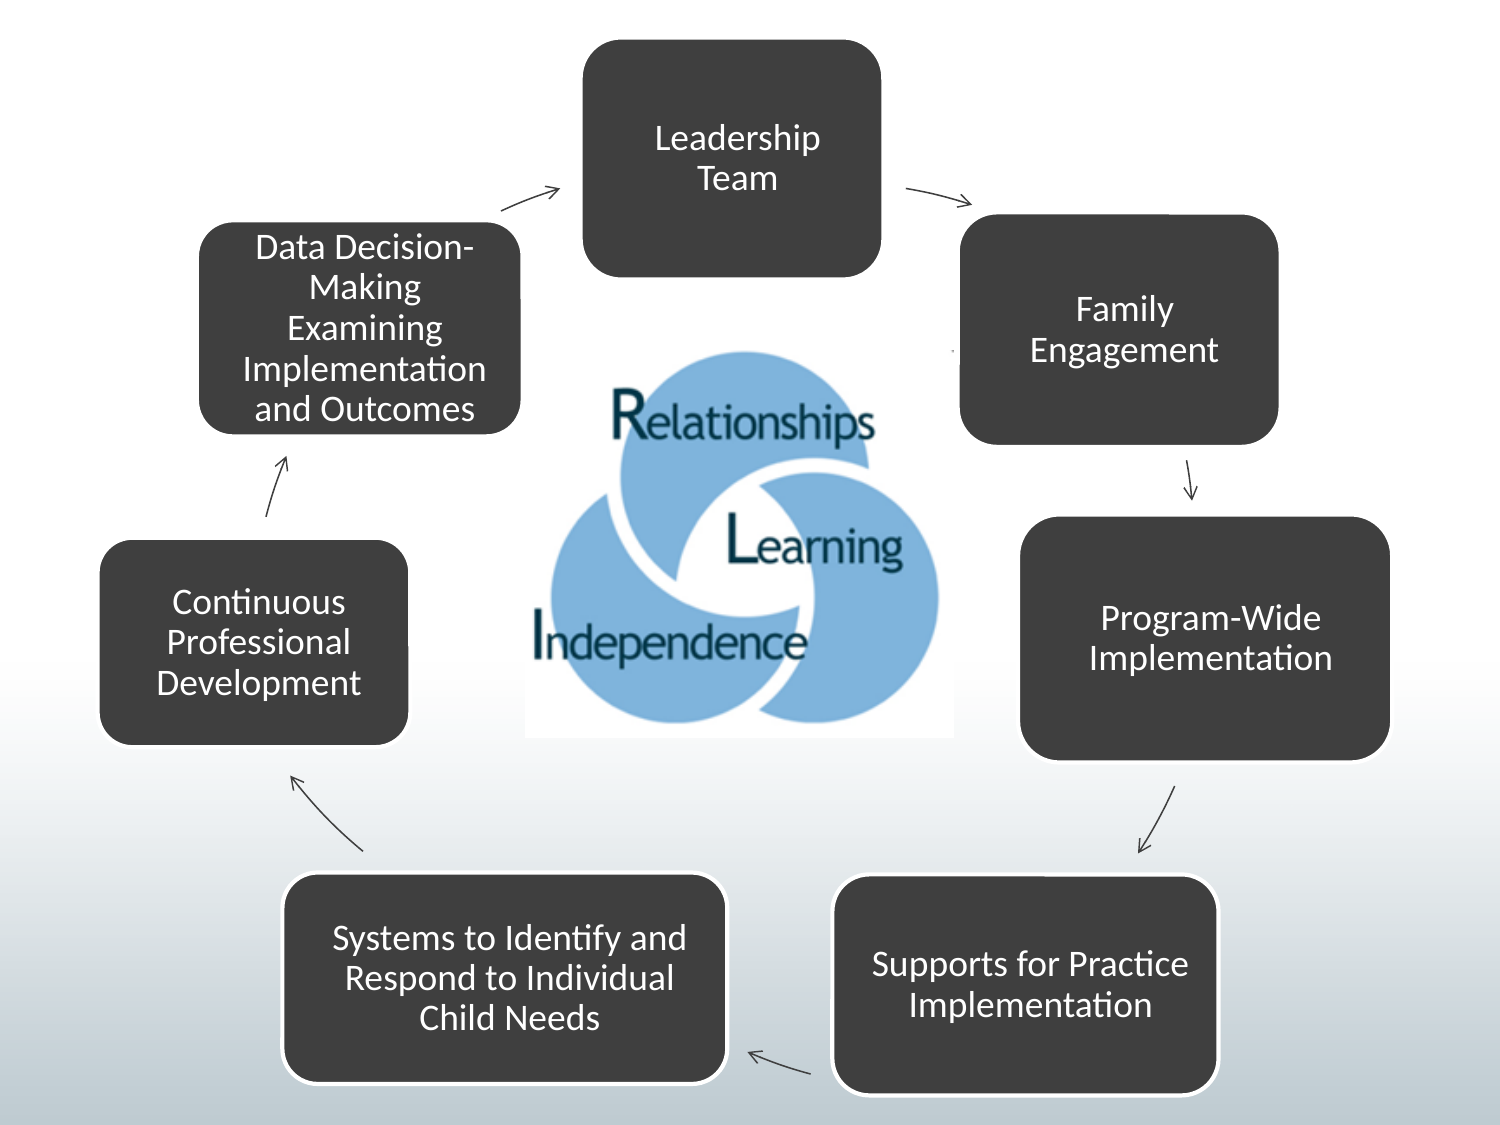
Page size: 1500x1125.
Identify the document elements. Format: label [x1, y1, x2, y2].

text_box [49, 62, 1438, 1125]
picture [524, 349, 955, 738]
picture [0, 0, 1500, 1125]
